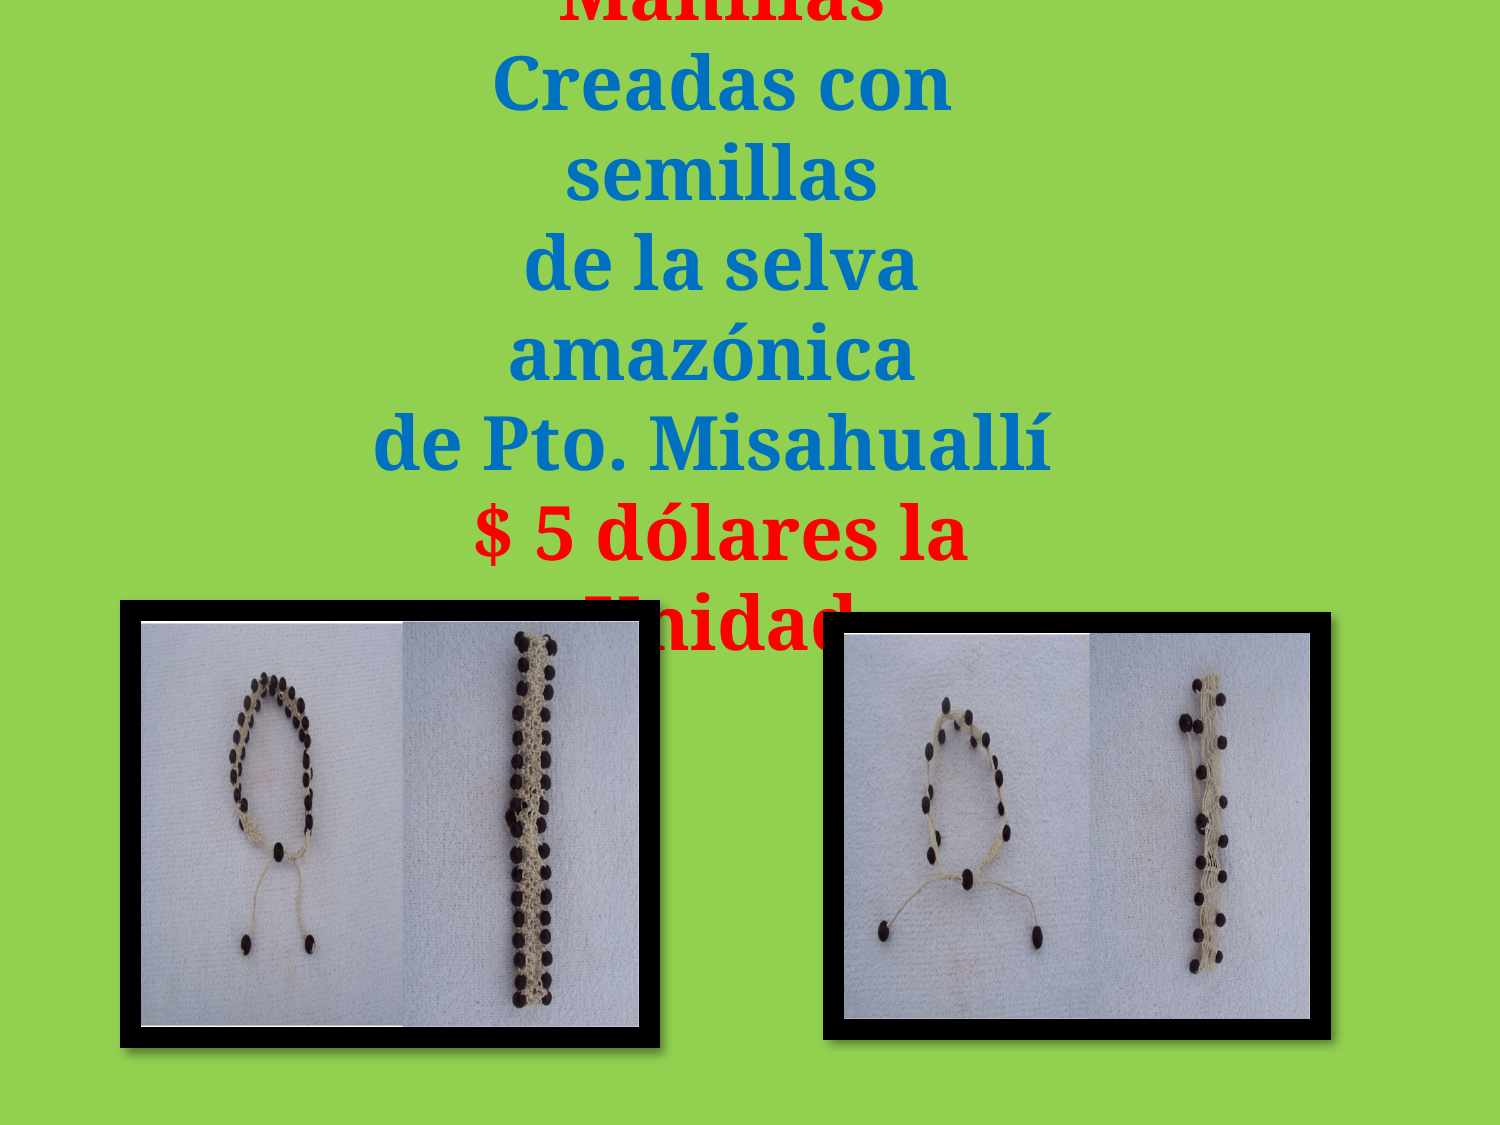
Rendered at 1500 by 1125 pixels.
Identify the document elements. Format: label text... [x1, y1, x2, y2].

text_box Manillas Creadas con semillas de la selva amazónica de Pto. Misahuallí $ 5 dólares la Unidad [328, 0, 1117, 673]
picture [140, 620, 639, 1028]
picture [843, 632, 1310, 1020]
